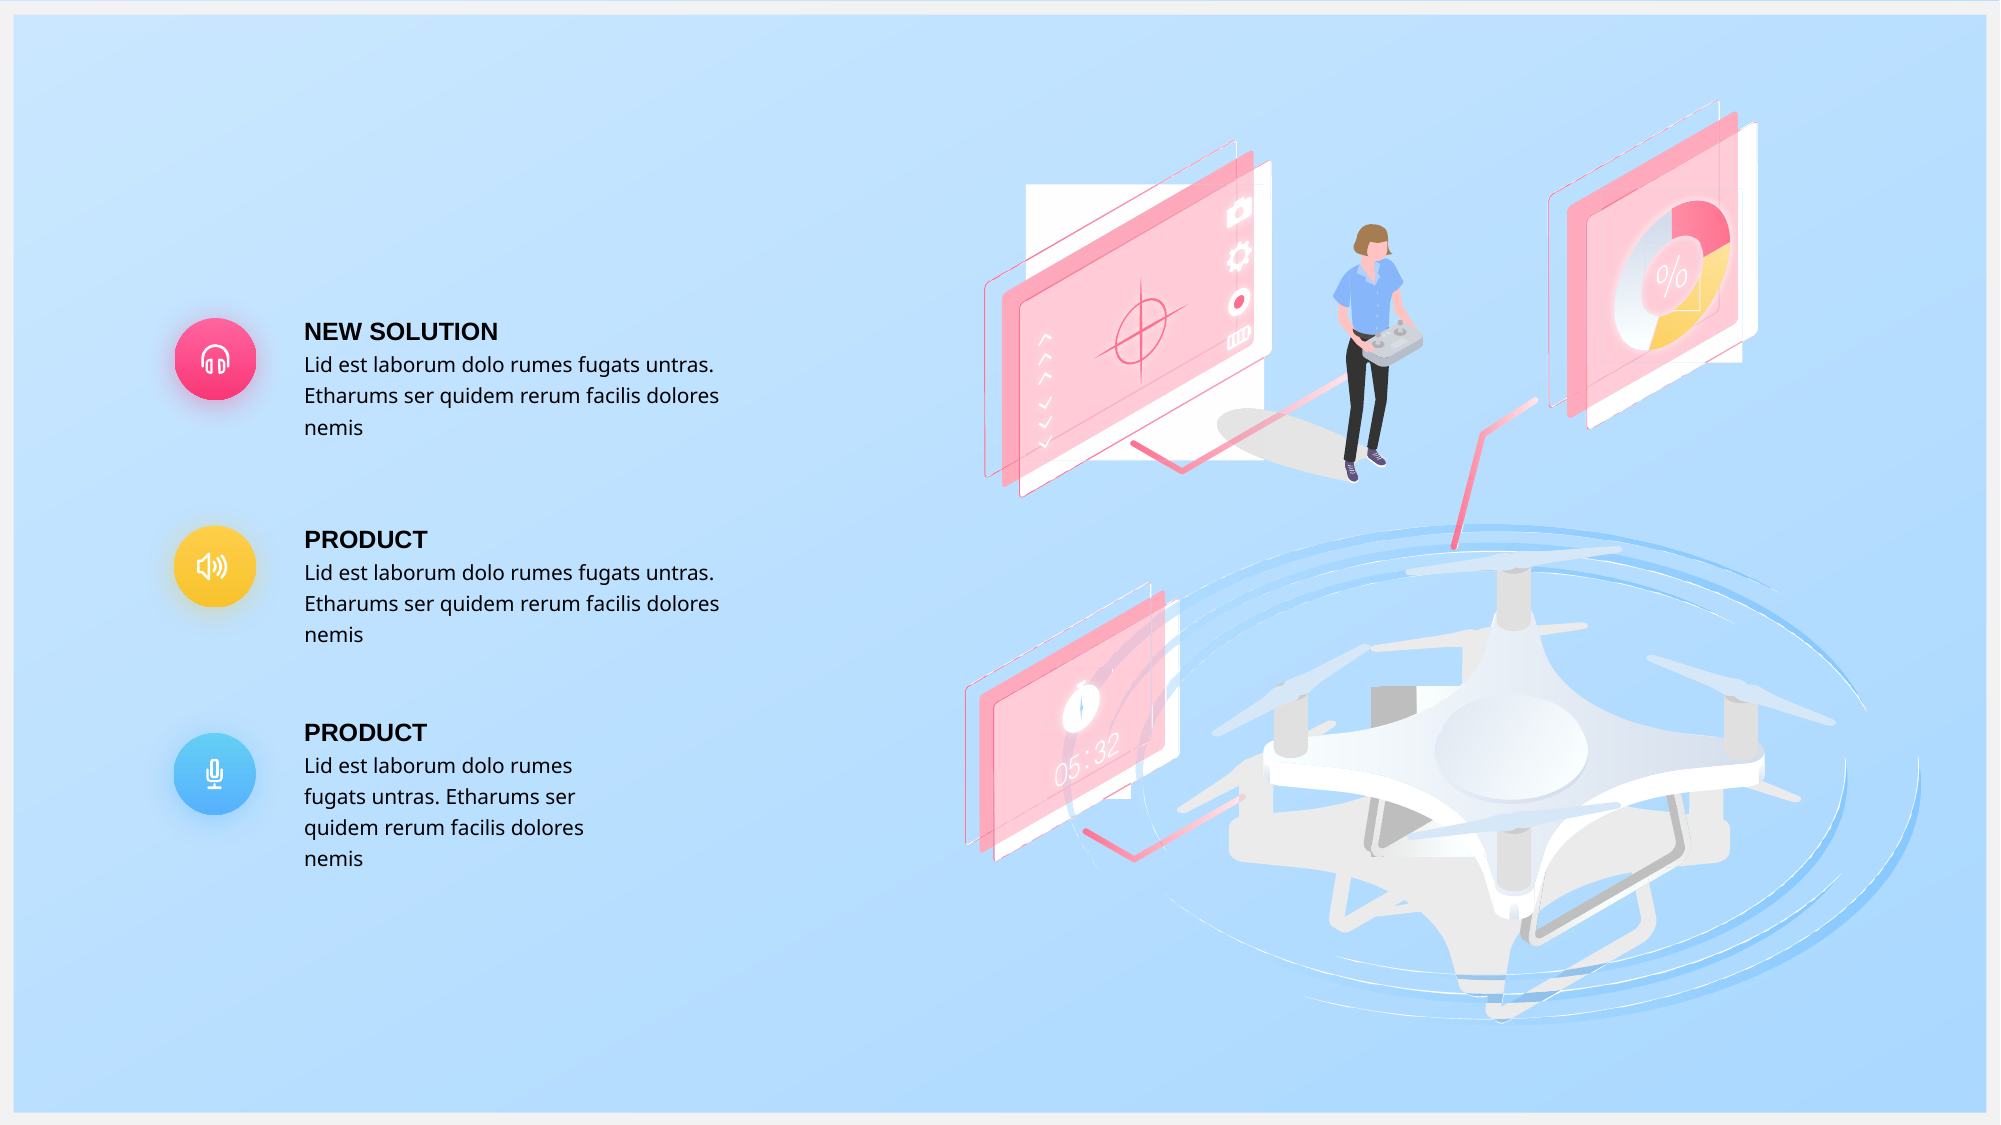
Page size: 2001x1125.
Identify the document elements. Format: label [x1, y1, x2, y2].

text_box [173, 732, 256, 815]
text_box [174, 317, 257, 400]
picture [0, 0, 2000, 1125]
text_box [174, 525, 256, 608]
